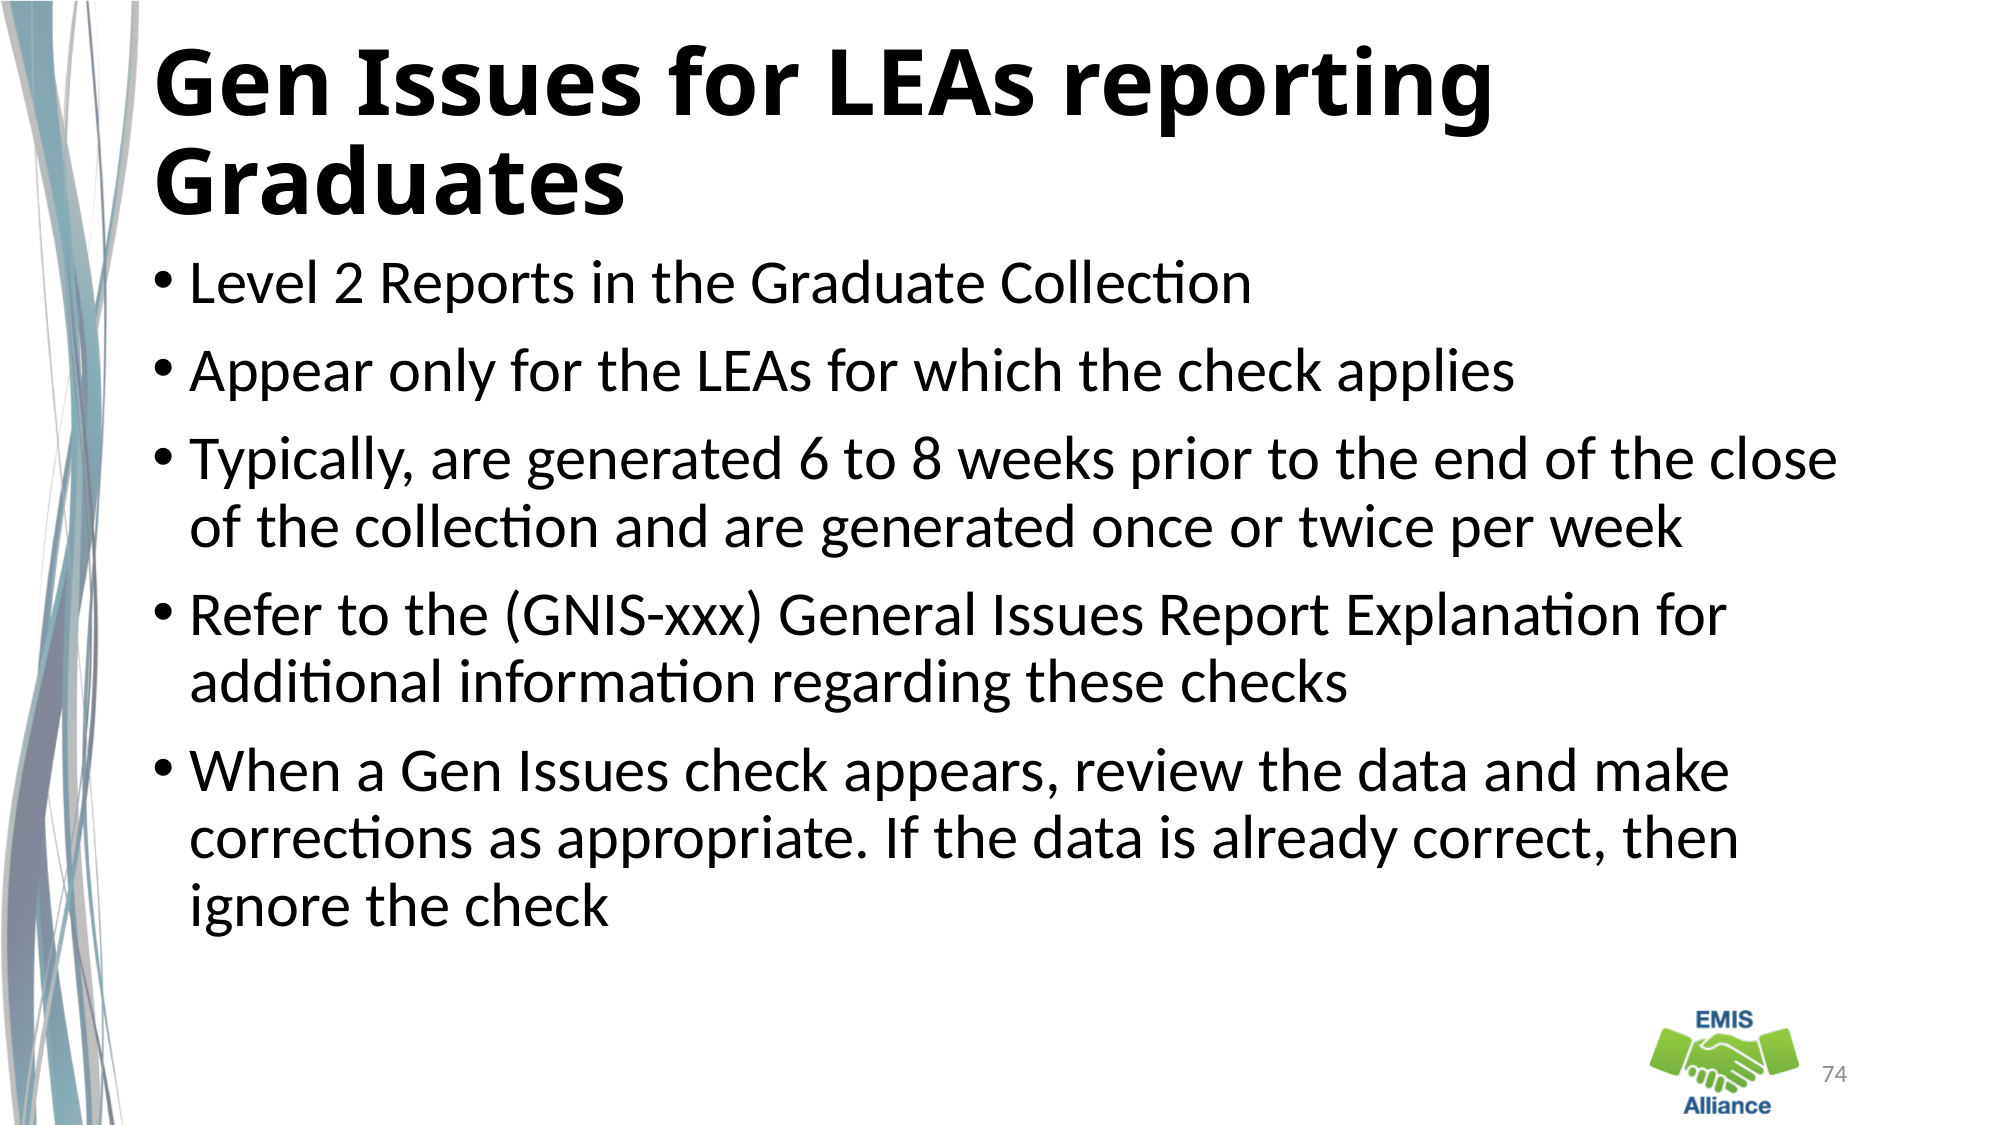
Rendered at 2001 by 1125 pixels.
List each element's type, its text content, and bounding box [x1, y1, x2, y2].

picture [0, 2, 139, 1124]
picture [1650, 1103, 1799, 1121]
title Gen Issues for LEAs reporting Graduates [137, 59, 1863, 211]
list Level 2 Reports in the Graduate Collection Appear only for the LEAs for which the check applies Typically, are generated 6 to 8 weeks prior to the end of the close of the collection and are generated once or twice per week Refer to the (GNIS-xxx) General Issues Report Explanation for additional information regarding these checks When a Gen Issues check appears, review the data and make corrections as appropriate. If the data is already correct, then ignore the check [137, 241, 1863, 965]
slide_number 74 [1412, 1042, 1863, 1103]
picture [1650, 1003, 1799, 1042]
